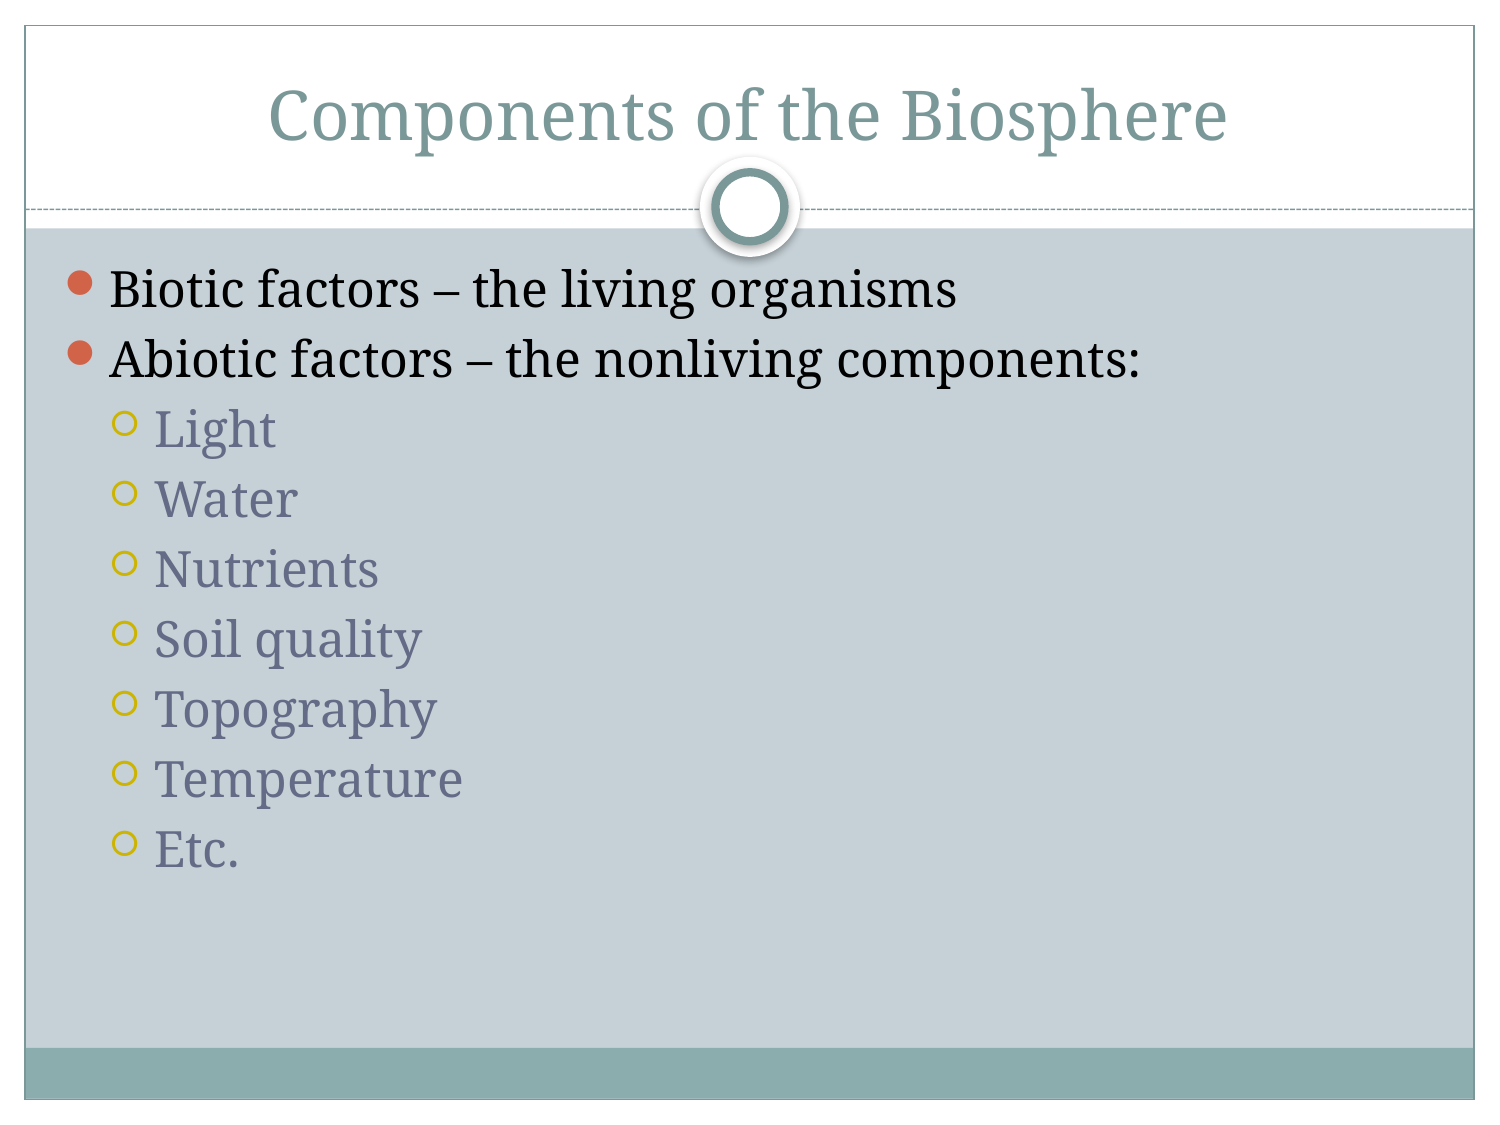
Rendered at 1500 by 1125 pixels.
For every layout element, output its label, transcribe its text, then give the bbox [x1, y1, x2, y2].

title Components of the Biosphere [49, 37, 1450, 162]
list Biotic factors – the living organisms Abiotic factors – the nonliving components: Light Water Nutrients Soil quality Topography Temperature Etc. [49, 250, 1445, 1001]
